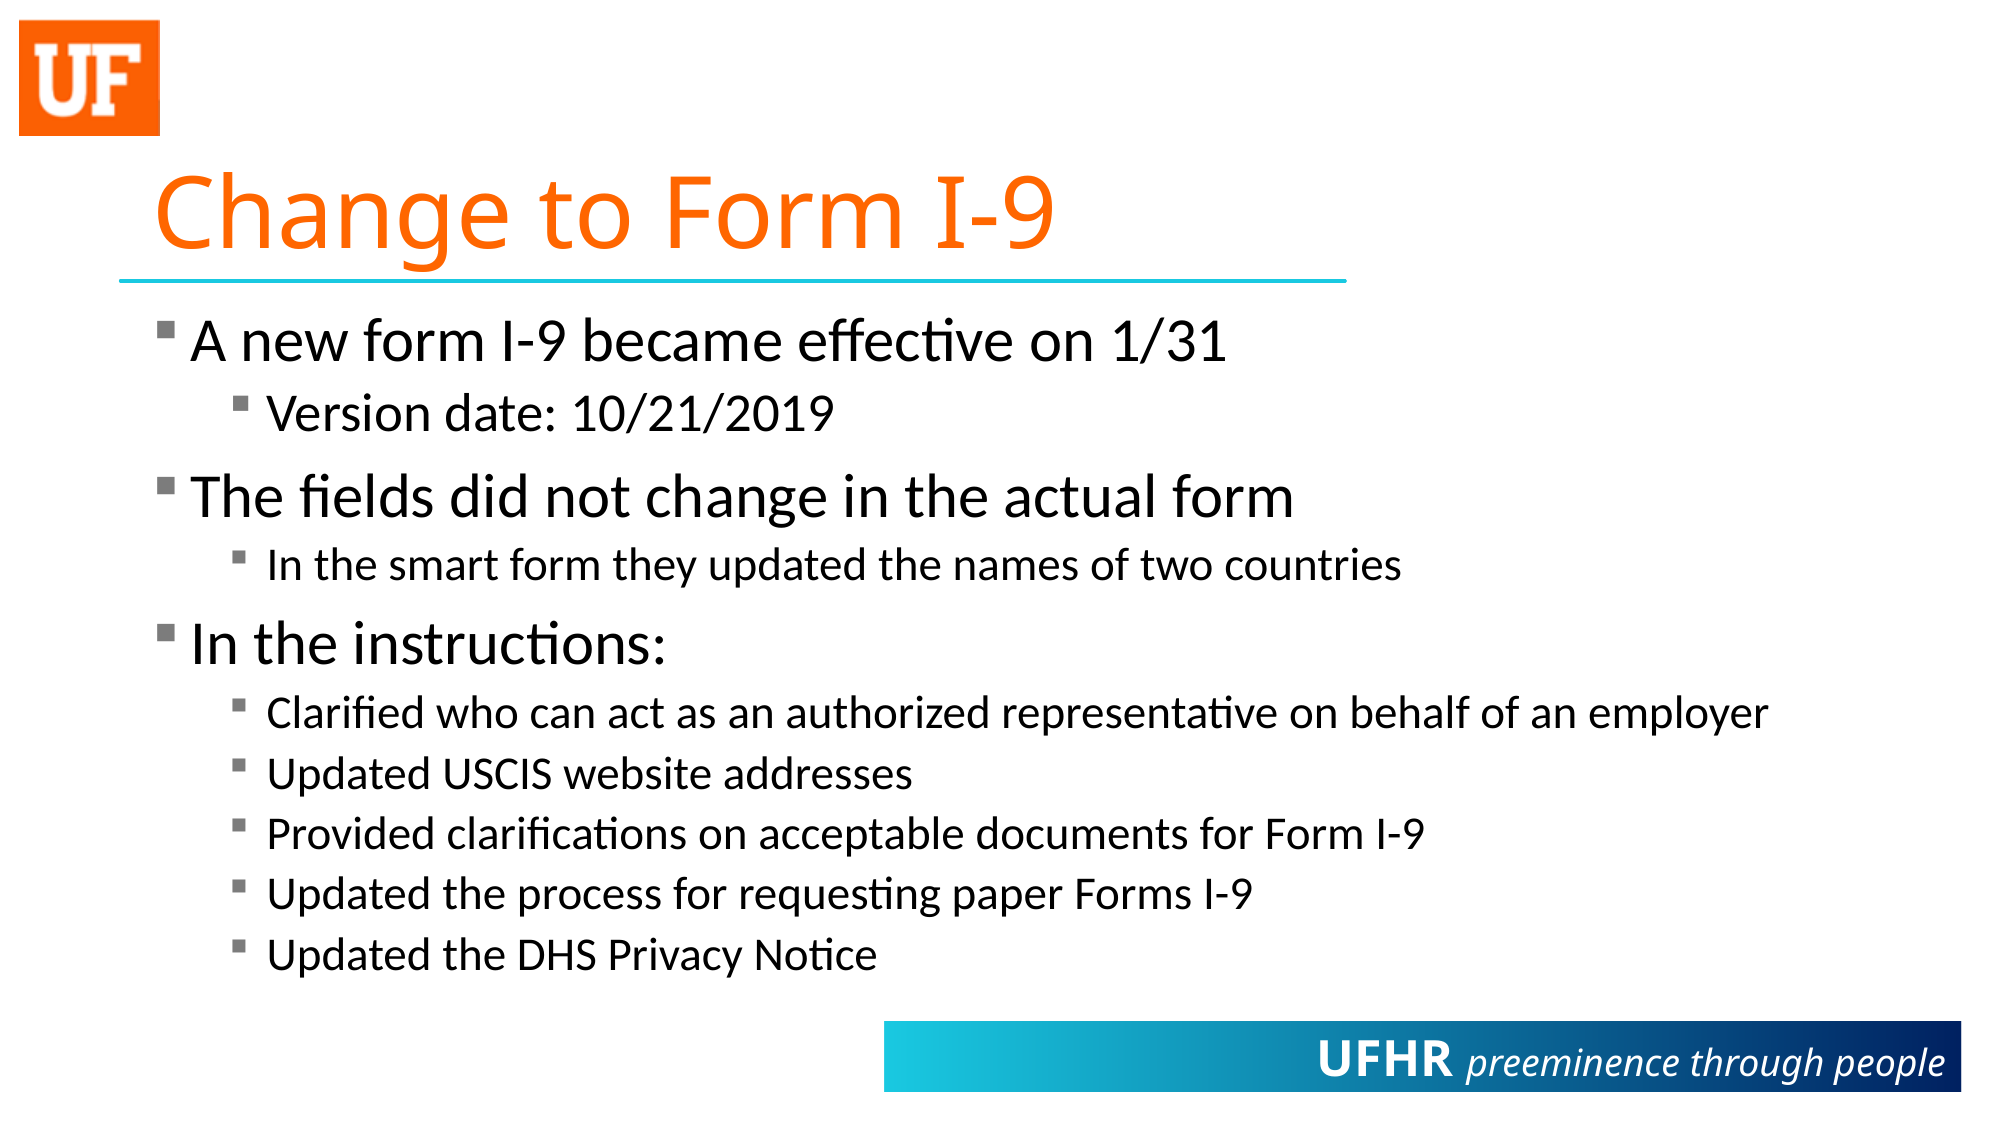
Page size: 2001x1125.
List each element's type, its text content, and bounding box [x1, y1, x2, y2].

title Change to Form I-9 [137, 59, 1863, 278]
list A new form I-9 became effective on 1/31 Version date: 10/21/2019 The fields did not change in the actual form In the smart form they updated the names of two countries In the instructions: Clarified who can act as an authorized representative on behalf of an employer Updated USCIS website addresses Provided clarifications on acceptable documents for Form I-9 Updated the process for requesting paper Forms I-9 Updated the DHS Privacy Notice [137, 299, 1847, 1000]
text_box UFHR preeminence through people [883, 1021, 1962, 1093]
picture [19, 19, 160, 136]
